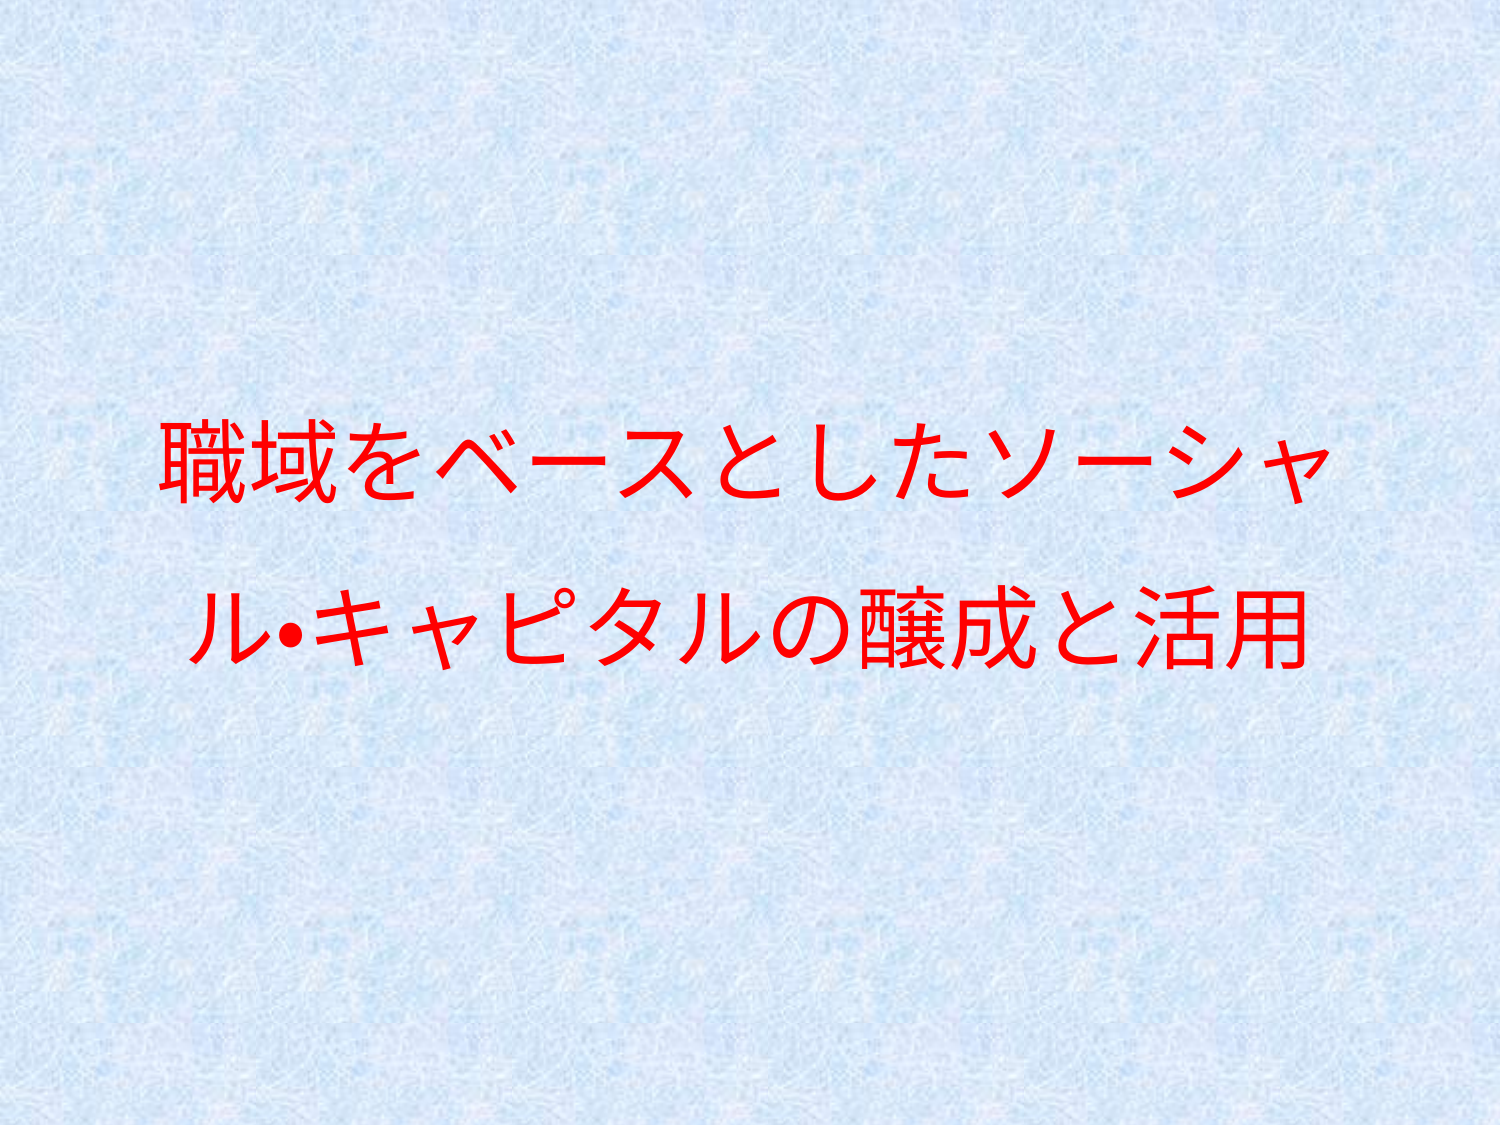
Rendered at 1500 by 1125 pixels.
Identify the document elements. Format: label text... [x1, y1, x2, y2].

title 職域をベースとしたソーシャル・キャピタルの醸成と活用 [112, 278, 1388, 752]
picture [0, 0, 1500, 1125]
